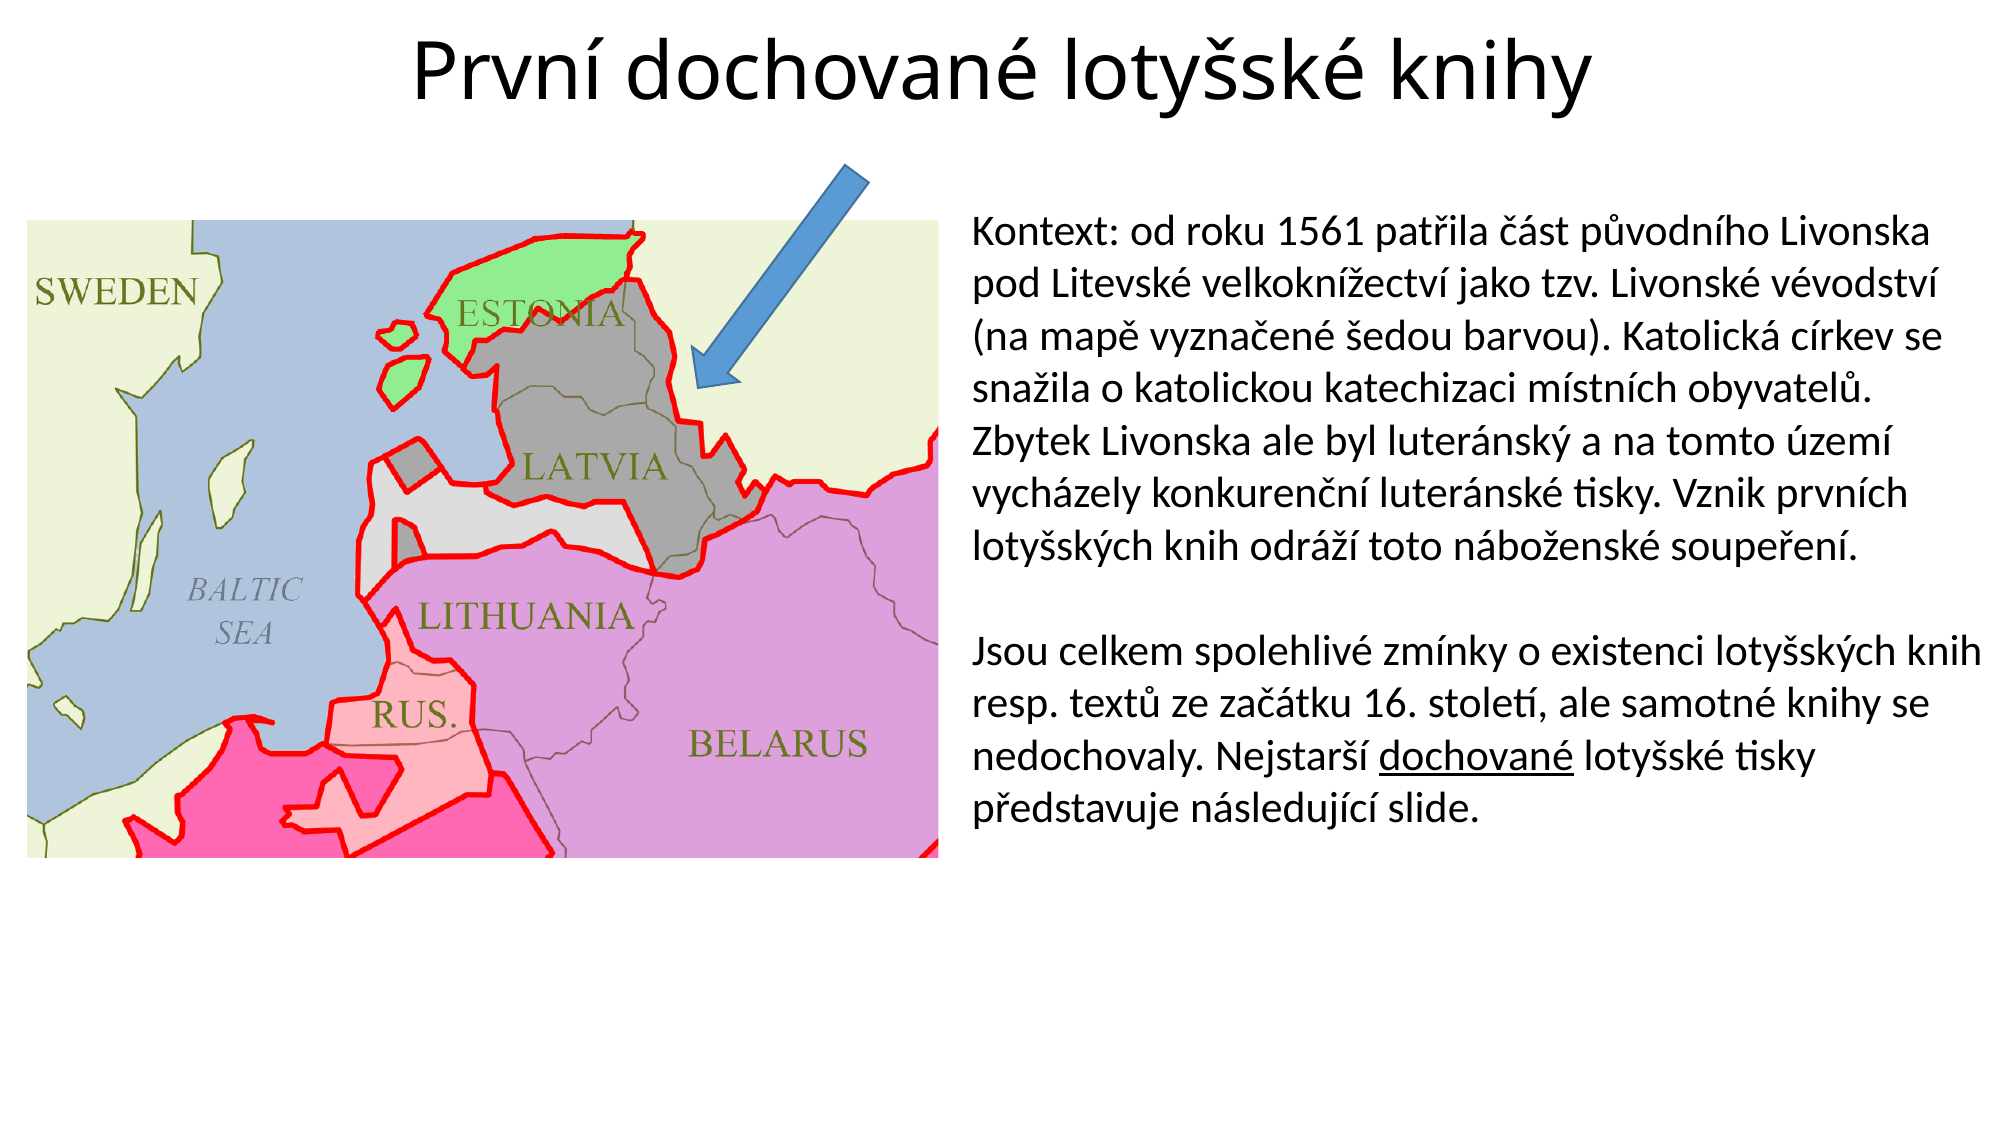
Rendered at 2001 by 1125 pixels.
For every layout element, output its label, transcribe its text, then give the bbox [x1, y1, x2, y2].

title První dochované lotyšské knihy [139, 21, 1865, 125]
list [24, 220, 939, 858]
text_box Kontext: od roku 1561 patřila část původního Livonska pod Litevské velkoknížectví jako tzv. Livonské vévodství (na mapě vyznačené šedou barvou). Katolická církev se snažila o katolickou katechizaci místních obyvatelů. Zbytek Livonska ale byl luteránský a na tomto území vycházely konkurenční luteránské tisky. Vznik prvních lotyšských knih odráží toto náboženské soupeření. Jsou celkem spolehlivé zmínky o existenci lotyšských knih resp. textů ze začátku 16. století, ale samotné knihy se nedochovaly. Nejstarší dochované lotyšské tisky představuje následující slide. [957, 194, 2000, 997]
text_box [802, 163, 871, 220]
